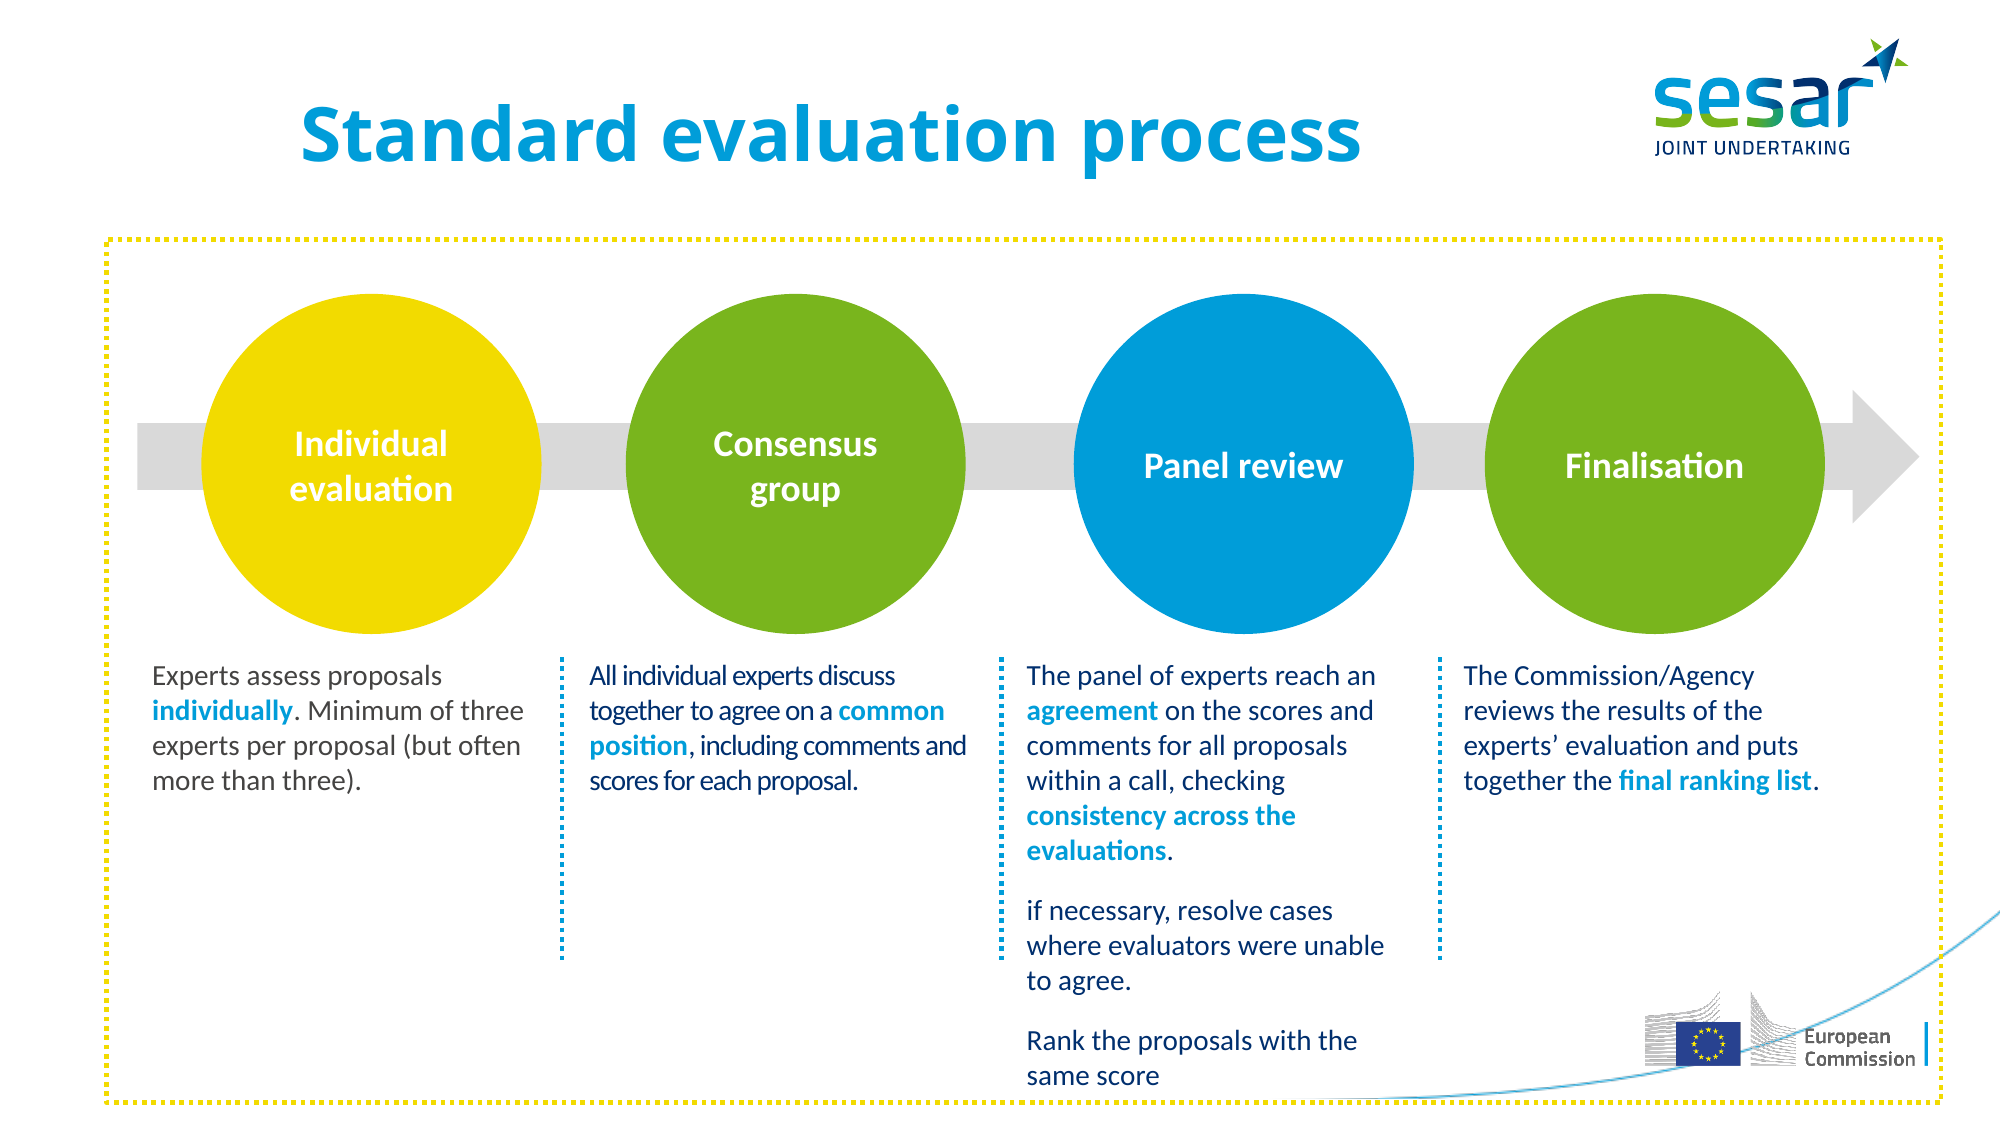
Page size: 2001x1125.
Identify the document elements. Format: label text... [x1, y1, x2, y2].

title Standard evaluation process [285, 79, 1863, 172]
picture [1655, 38, 1909, 156]
text_box [106, 239, 1941, 1103]
